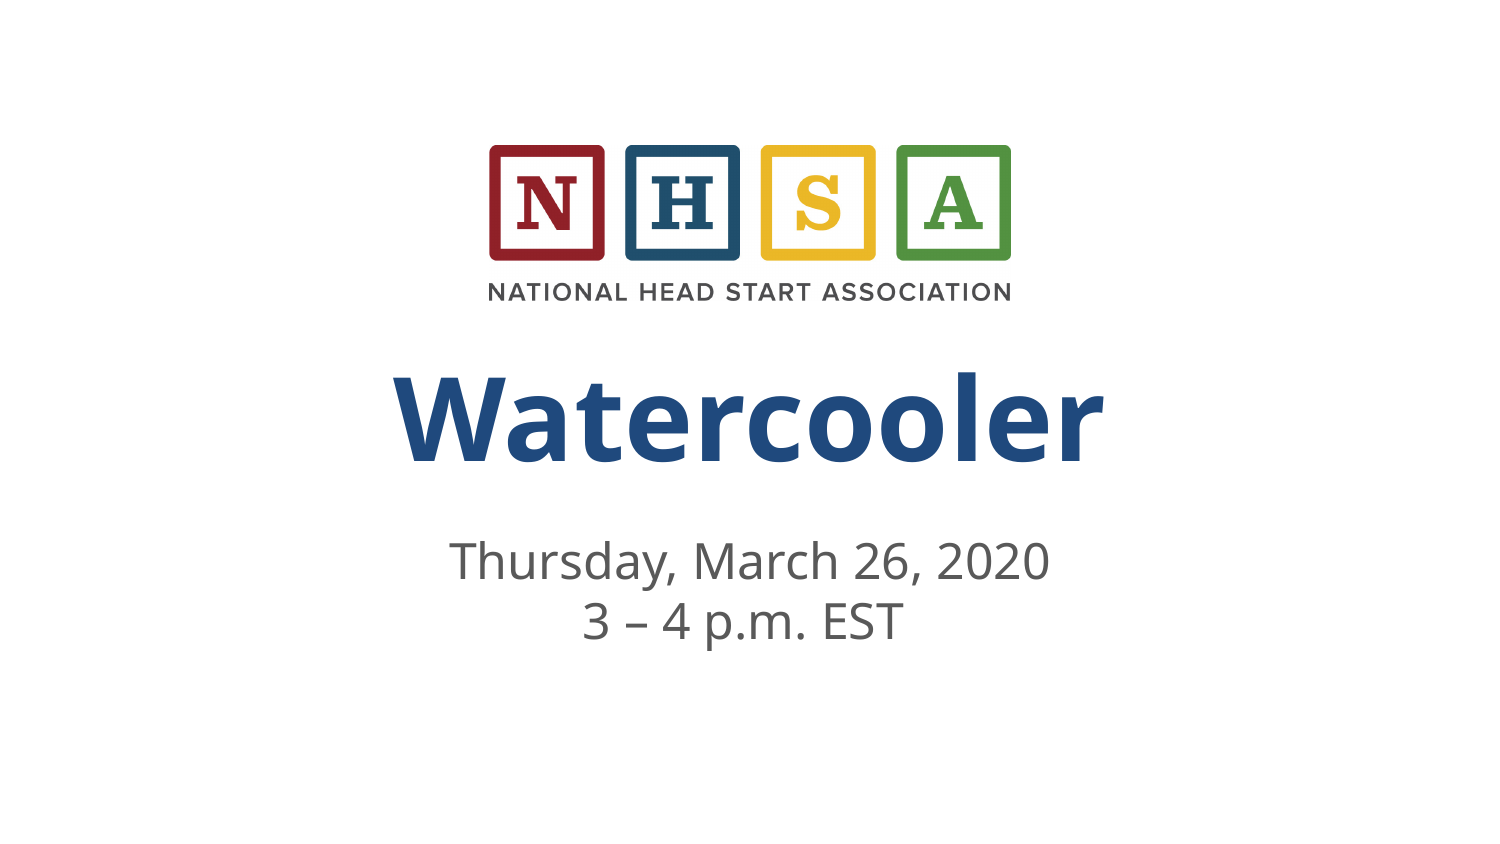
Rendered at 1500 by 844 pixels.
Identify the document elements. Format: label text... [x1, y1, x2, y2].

subtitle Thursday, March 26, 2020 3 – 4 p.m. EST [51, 514, 1449, 645]
picture [488, 145, 1012, 301]
title Watercooler [51, 162, 1449, 500]
